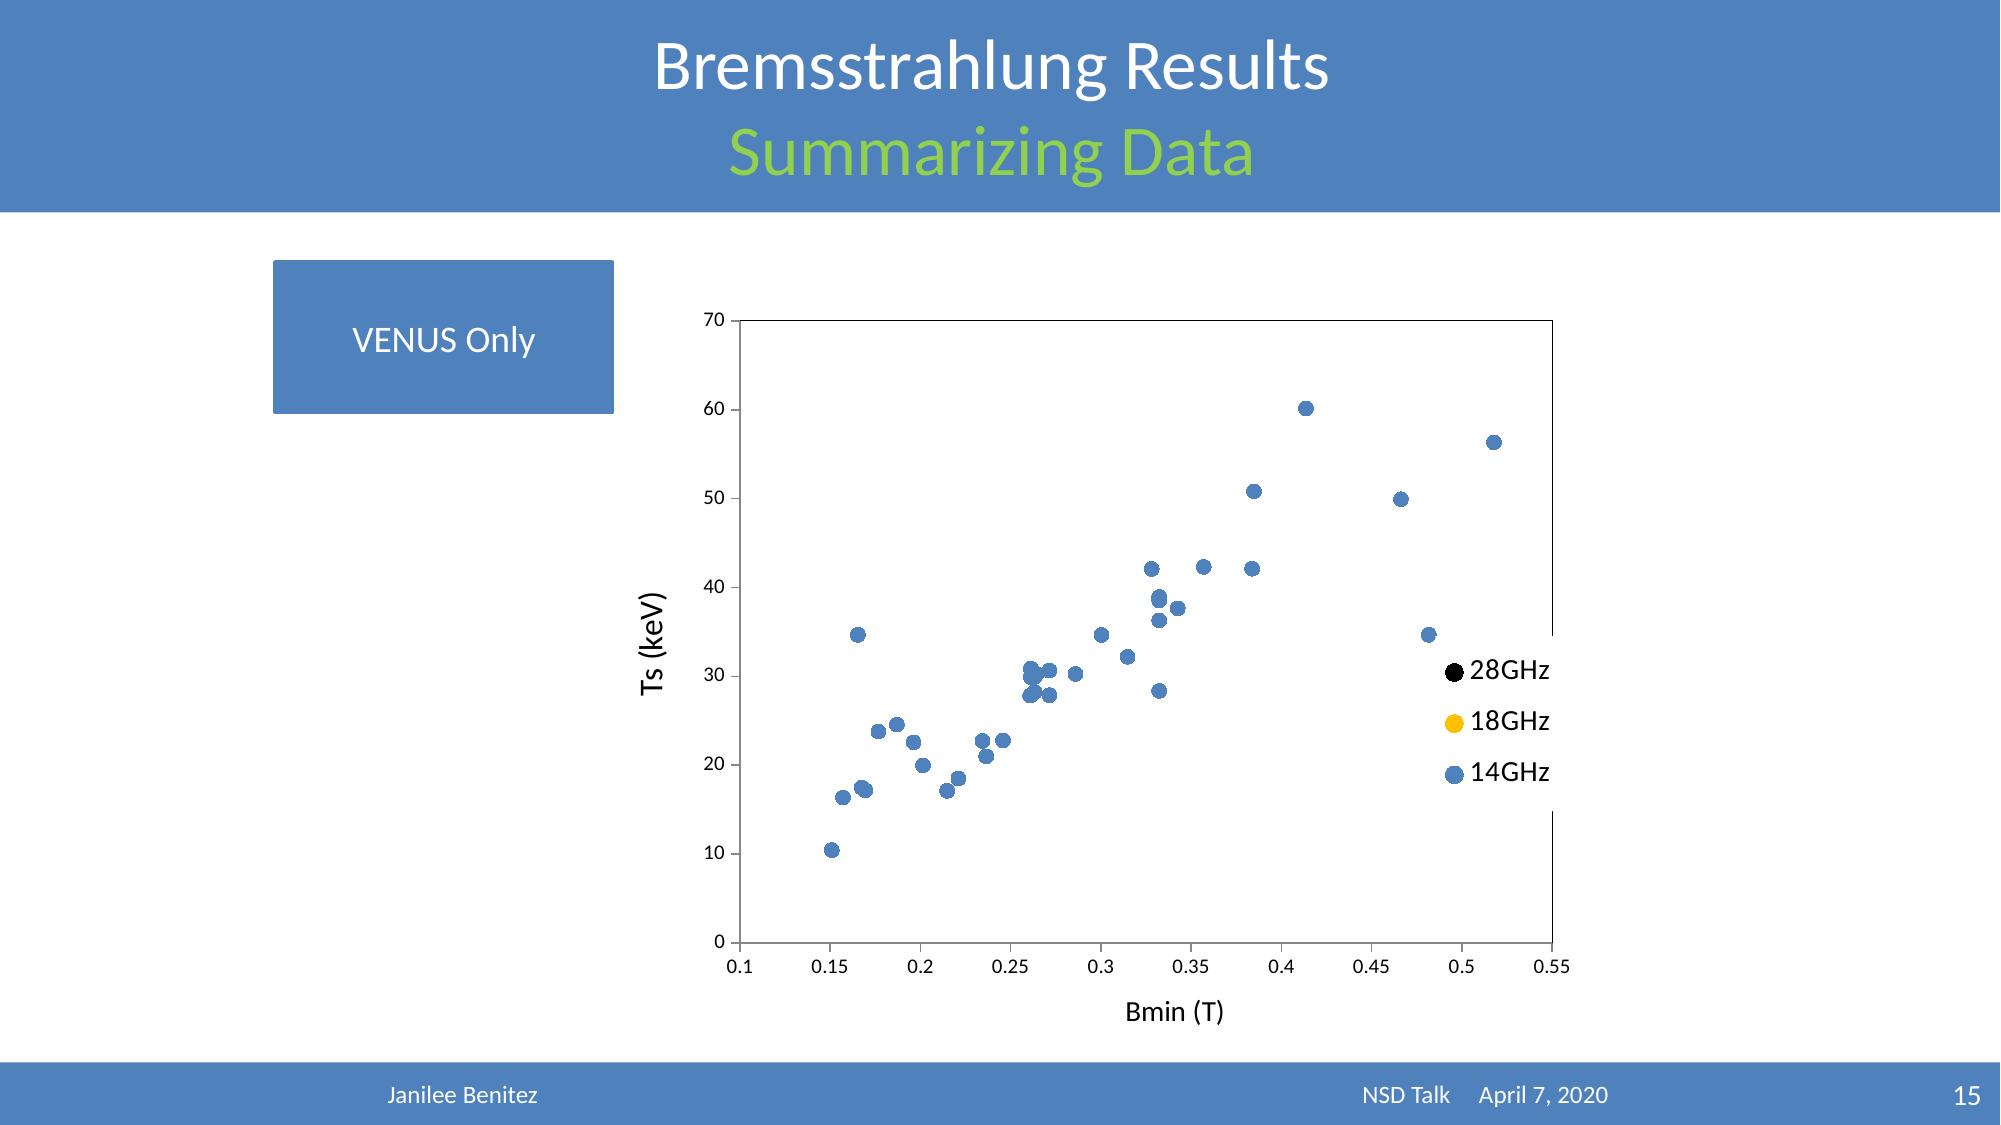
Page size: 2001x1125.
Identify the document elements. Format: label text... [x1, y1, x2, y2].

text_box Janilee Benitez NSD Talk April 7, 2020 [0, 1062, 2000, 1125]
text_box VENUS Only [273, 260, 586, 414]
slide_number 15 [1546, 1063, 1997, 1124]
text_box Bremsstrahlung Results Summarizing Data [92, 10, 1893, 198]
chart [591, 237, 1749, 1064]
text_box [0, 0, 2000, 214]
